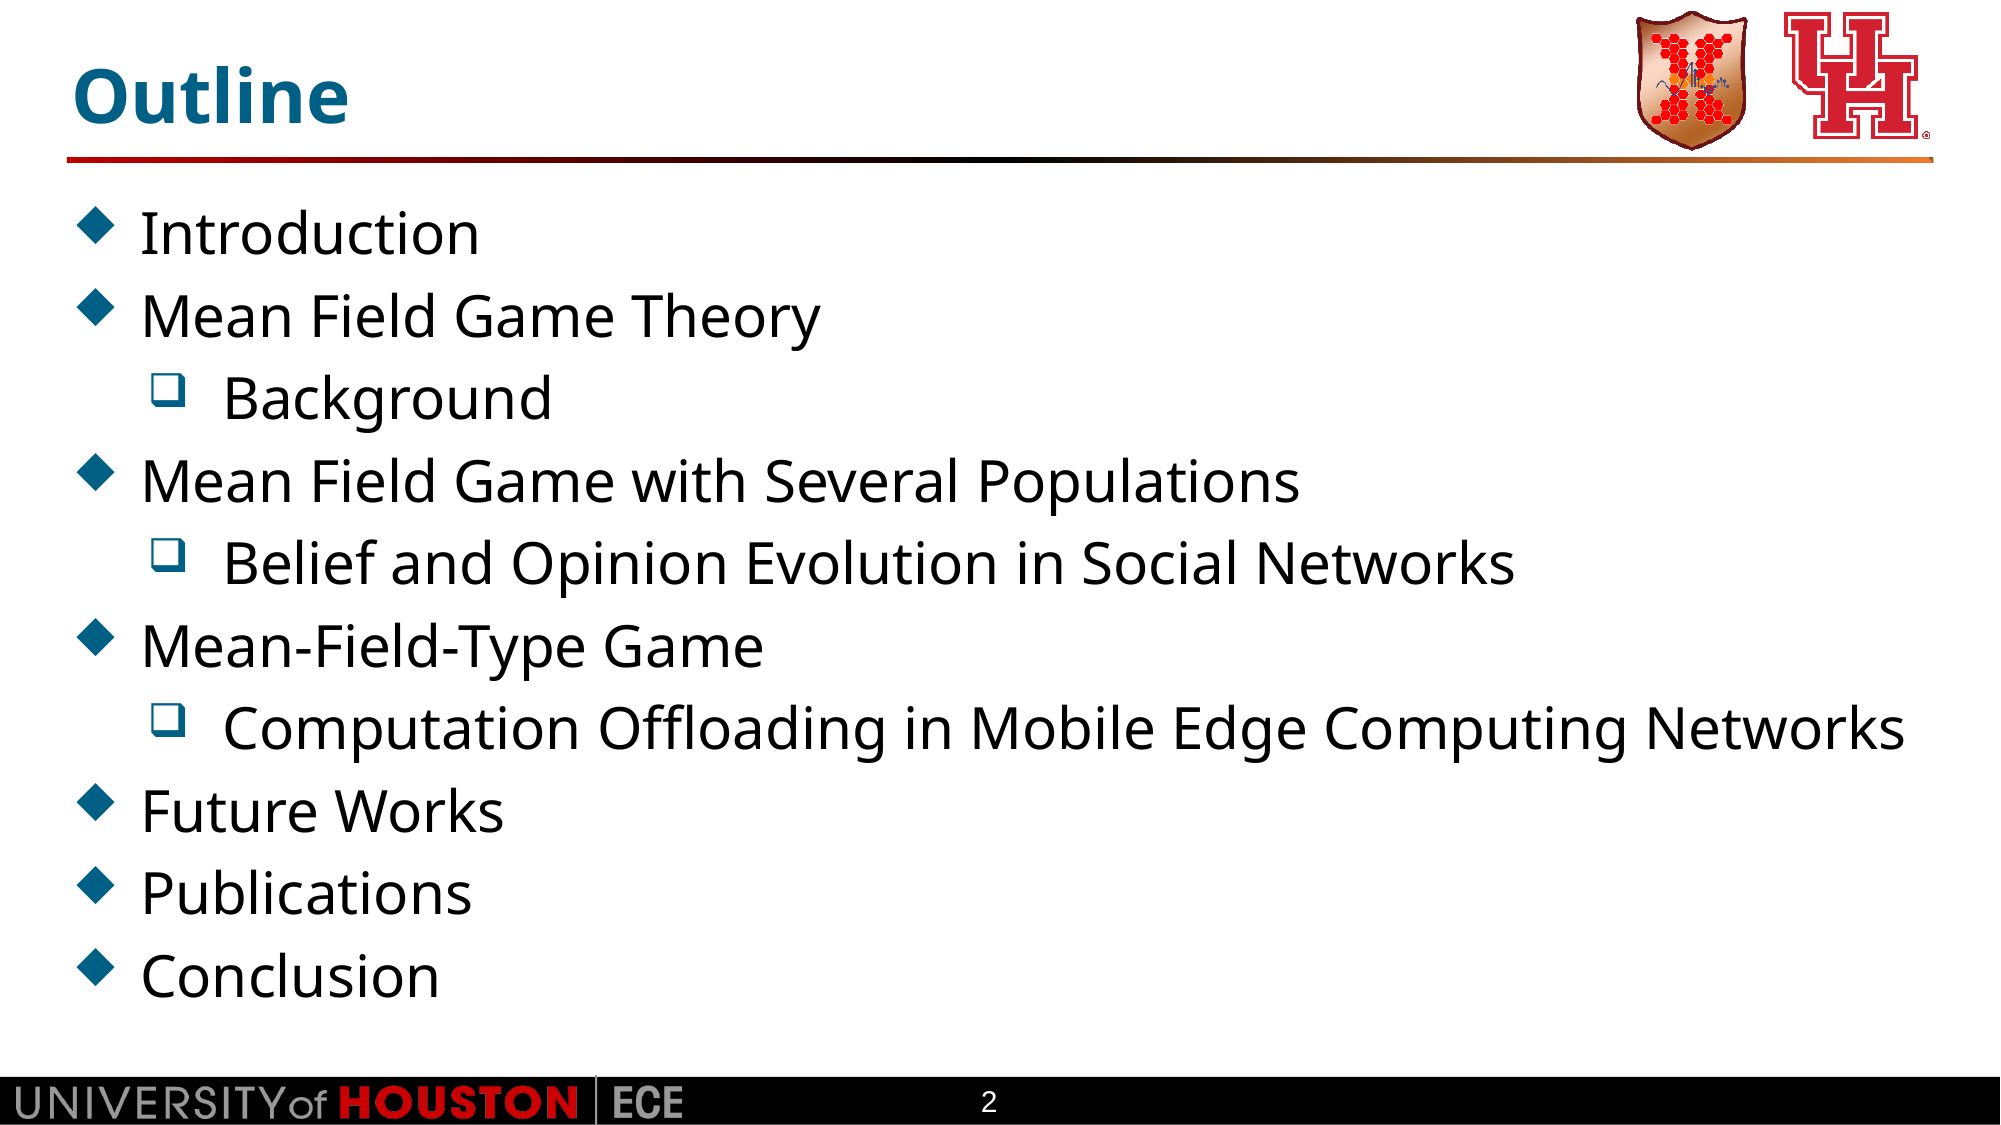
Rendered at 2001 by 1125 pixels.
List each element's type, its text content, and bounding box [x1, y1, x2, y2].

slide_number 2 [975, 1082, 1025, 1120]
picture [16, 1075, 682, 1125]
picture [1024, 7, 1934, 163]
title Outline [68, 46, 1024, 237]
text_box Introduction Mean Field Game Theory Background Mean Field Game with Several Populations Belief and Opinion Evolution in Social Networks Mean-Field-Type Game Computation Offloading in Mobile Edge Computing Networks Future Works Publications Conclusion [69, 181, 1932, 1009]
